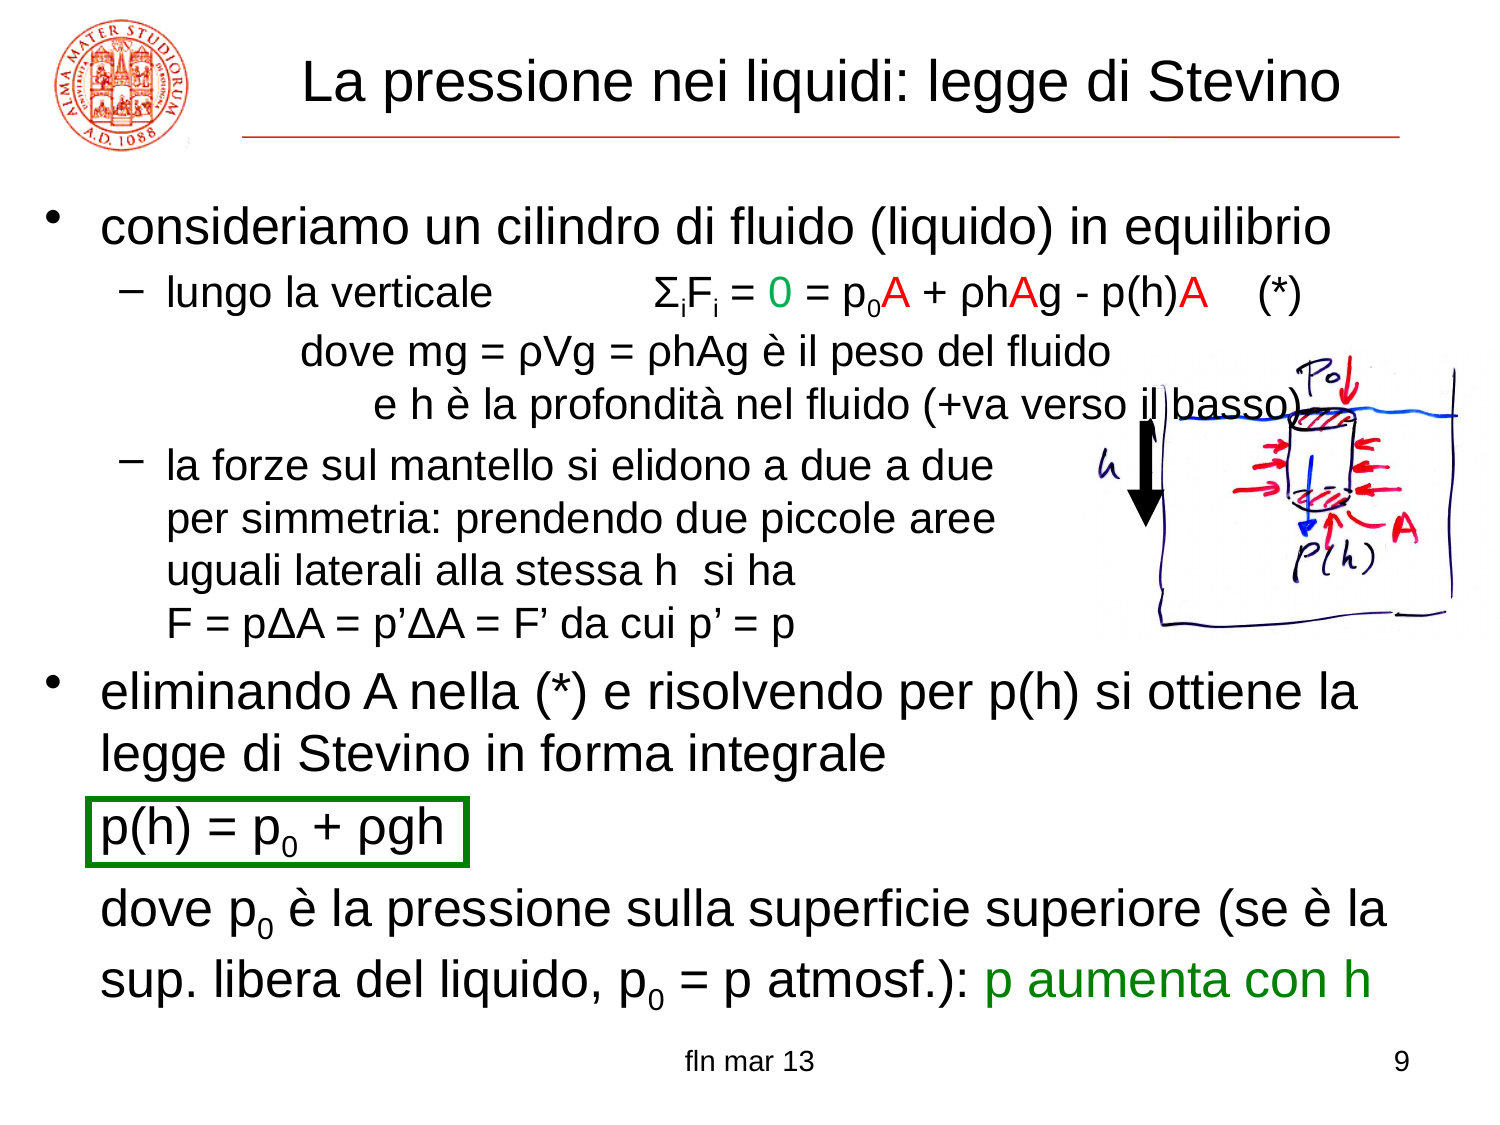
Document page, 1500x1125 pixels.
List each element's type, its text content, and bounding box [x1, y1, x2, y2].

text_box [88, 798, 467, 865]
picture [53, 18, 190, 168]
list consideriamo un cilindro di fluido (liquido) in equilibrio lungo la verticale ΣiFi = 0 = p0A + ρhAg - p(h)A (*) dove mg = ρVg = ρhAg è il peso del fluido e h è la profondità nel fluido (+va verso il basso) la forze sul mantello si elidono a due a due per simmetria: prendendo due piccole aree uguali laterali alla stessa h si ha F = pΔA = p’ΔA = F’ da cui p’ = p eliminando A nella (*) e risolvendo per p(h) si ottiene la legge di Stevino in forma integrale p(h) = p0 + ρgh dove p0 è la pressione sulla superficie superiore (se è la sup. libera del liquido, p0 = p atmosf.): p aumenta con h [29, 184, 1448, 1024]
picture [1078, 349, 1500, 640]
slide_number 9 [1074, 1034, 1425, 1103]
footer fln mar 13 [512, 1034, 988, 1103]
title La pressione nei liquidi: legge di Stevino [230, 31, 1415, 126]
